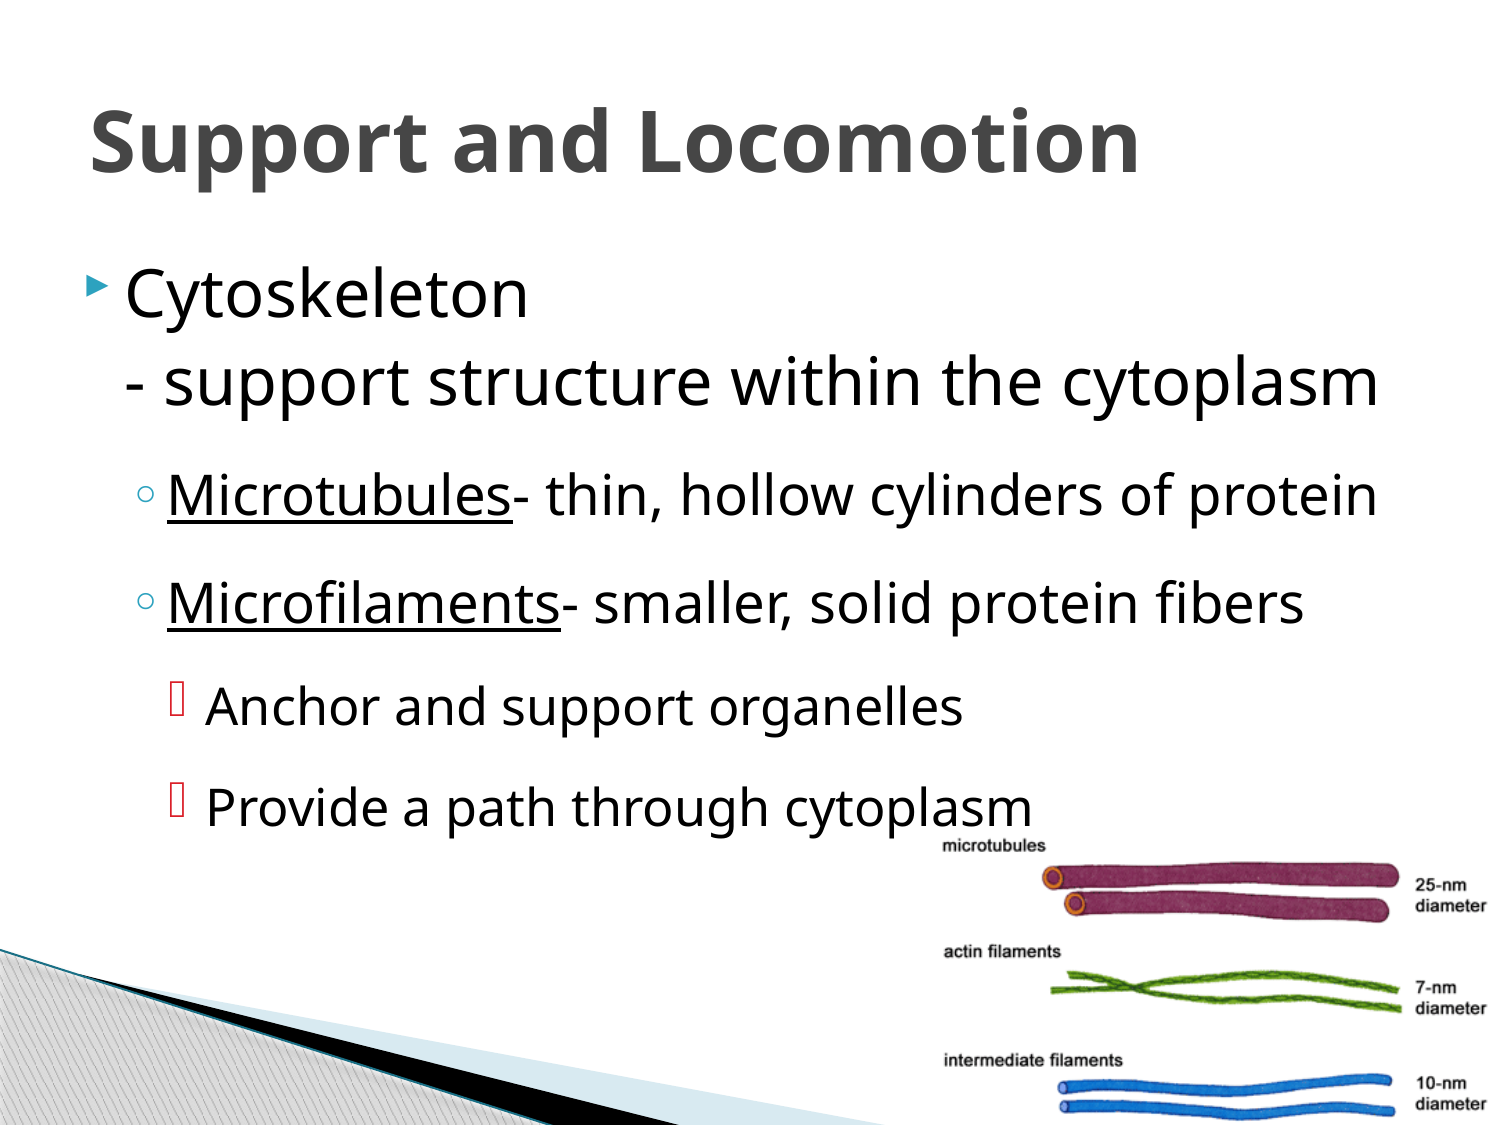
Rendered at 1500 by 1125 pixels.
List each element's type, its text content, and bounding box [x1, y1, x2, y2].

list Cytoskeleton - support structure within the cytoplasm Microtubules- thin, hollow cylinders of protein Microfilaments- smaller, solid protein fibers Anchor and support organelles Provide a path through cytoplasm [50, 243, 1475, 986]
title Support and Locomotion [75, 45, 1425, 233]
picture [937, 834, 1500, 1125]
